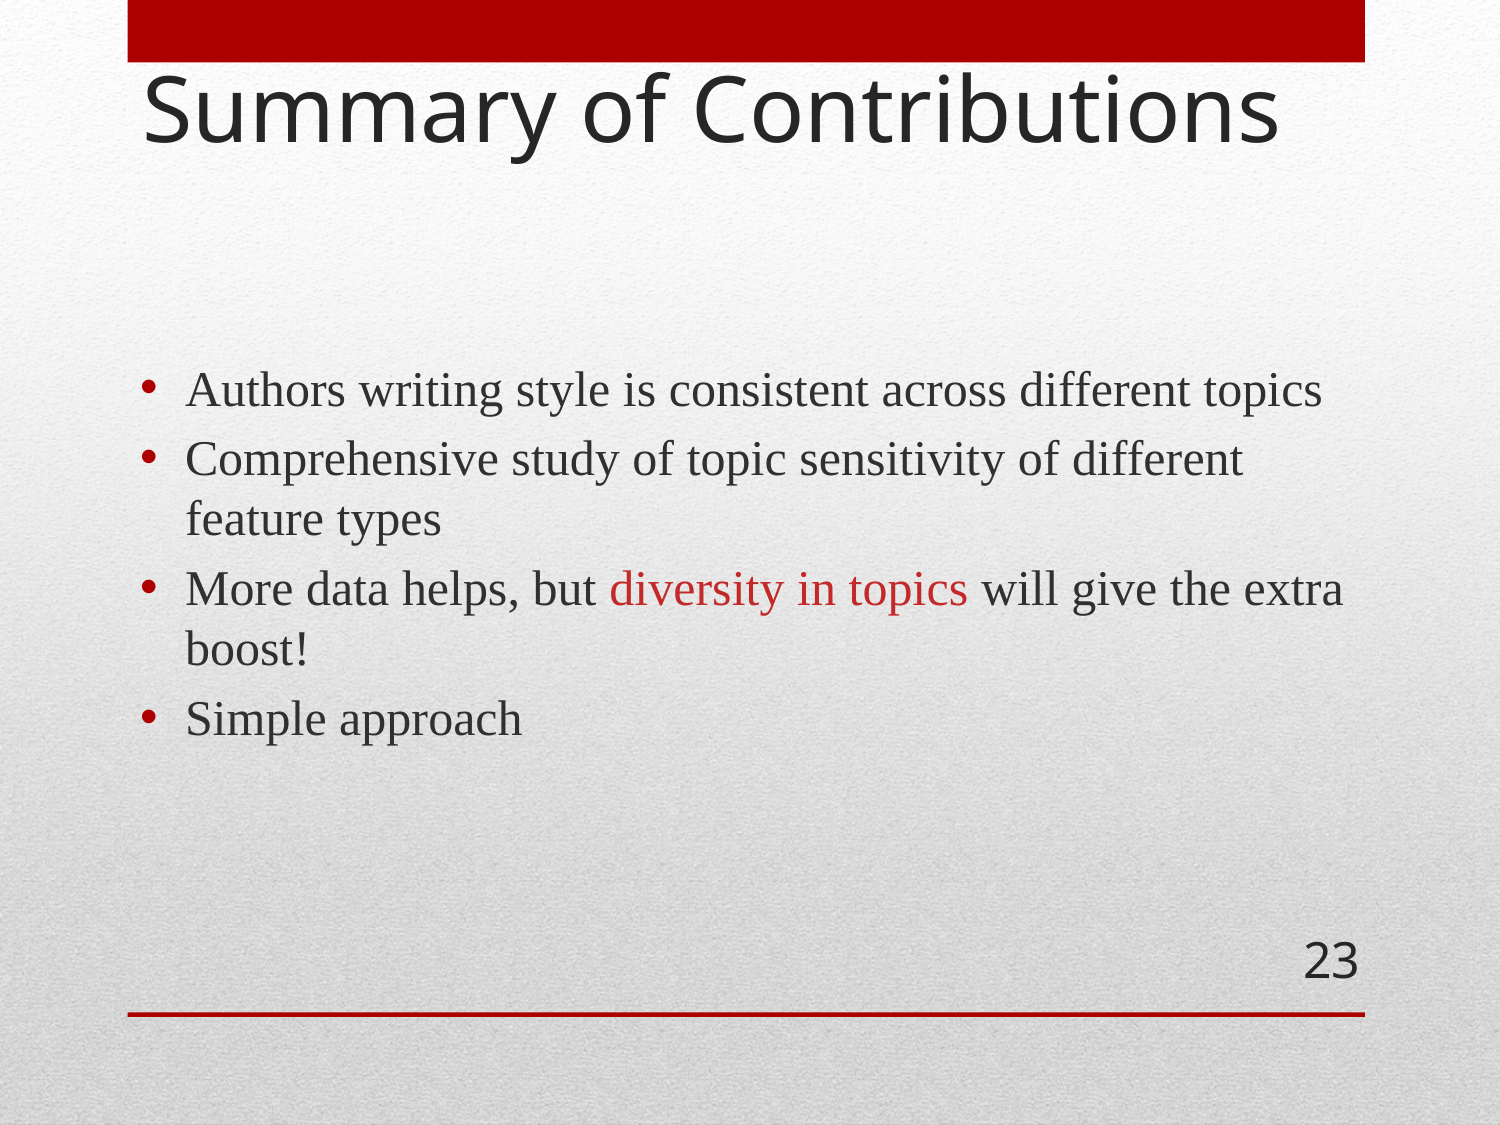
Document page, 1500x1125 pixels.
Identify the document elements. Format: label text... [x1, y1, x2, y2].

title Summary of Contributions [127, 19, 1363, 168]
slide_number 23 [1250, 933, 1375, 993]
list Authors writing style is consistent across different topics Comprehensive study of topic sensitivity of different feature types More data helps, but diversity in topics will give the extra boost! Simple approach [125, 168, 1363, 933]
